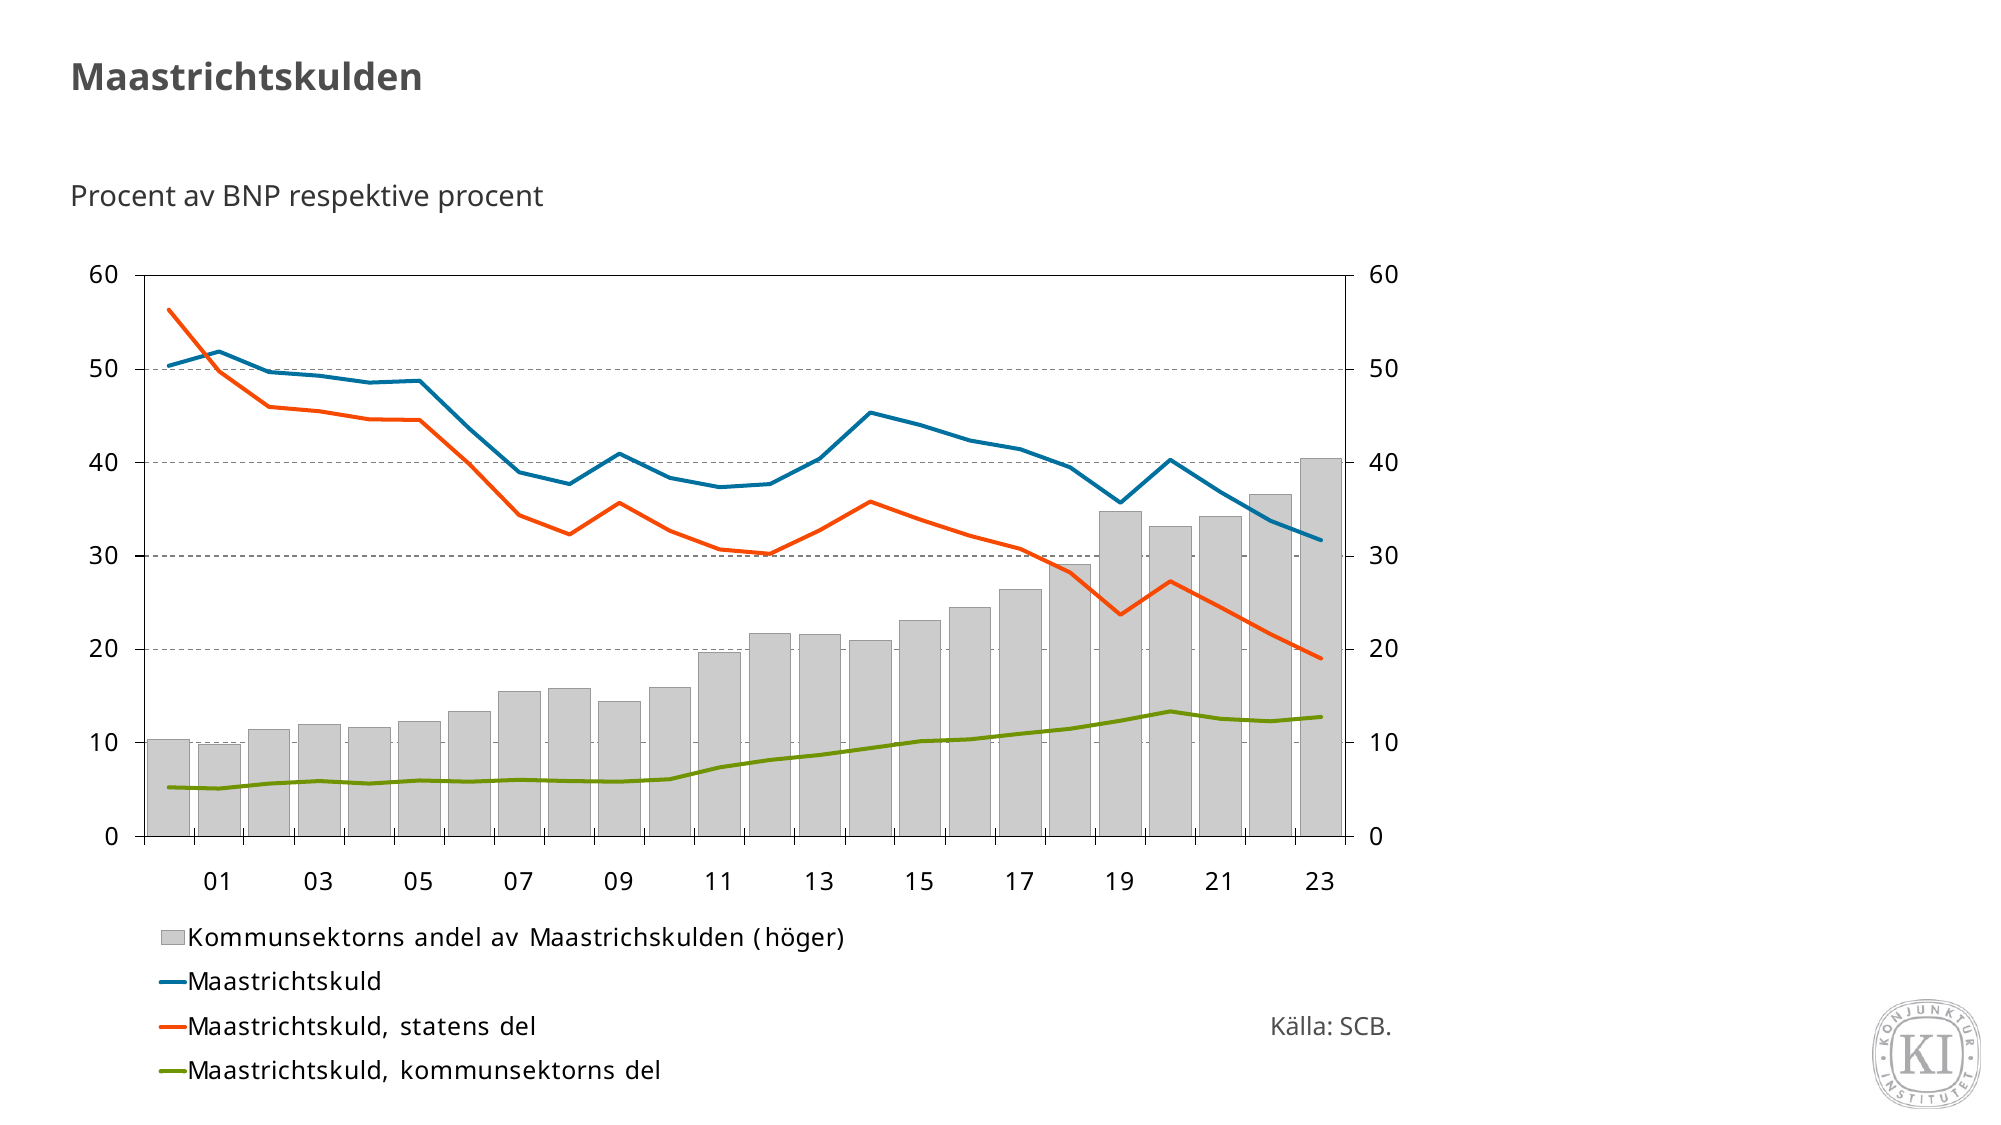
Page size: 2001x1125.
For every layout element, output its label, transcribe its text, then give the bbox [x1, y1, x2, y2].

picture [1872, 999, 1981, 1109]
list Procent av BNP respektive procent [55, 137, 1476, 220]
subtitle Källa: SCB. [55, 1003, 1476, 1106]
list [72, 249, 1491, 1094]
title Maastrichtskulden [55, 45, 1476, 128]
